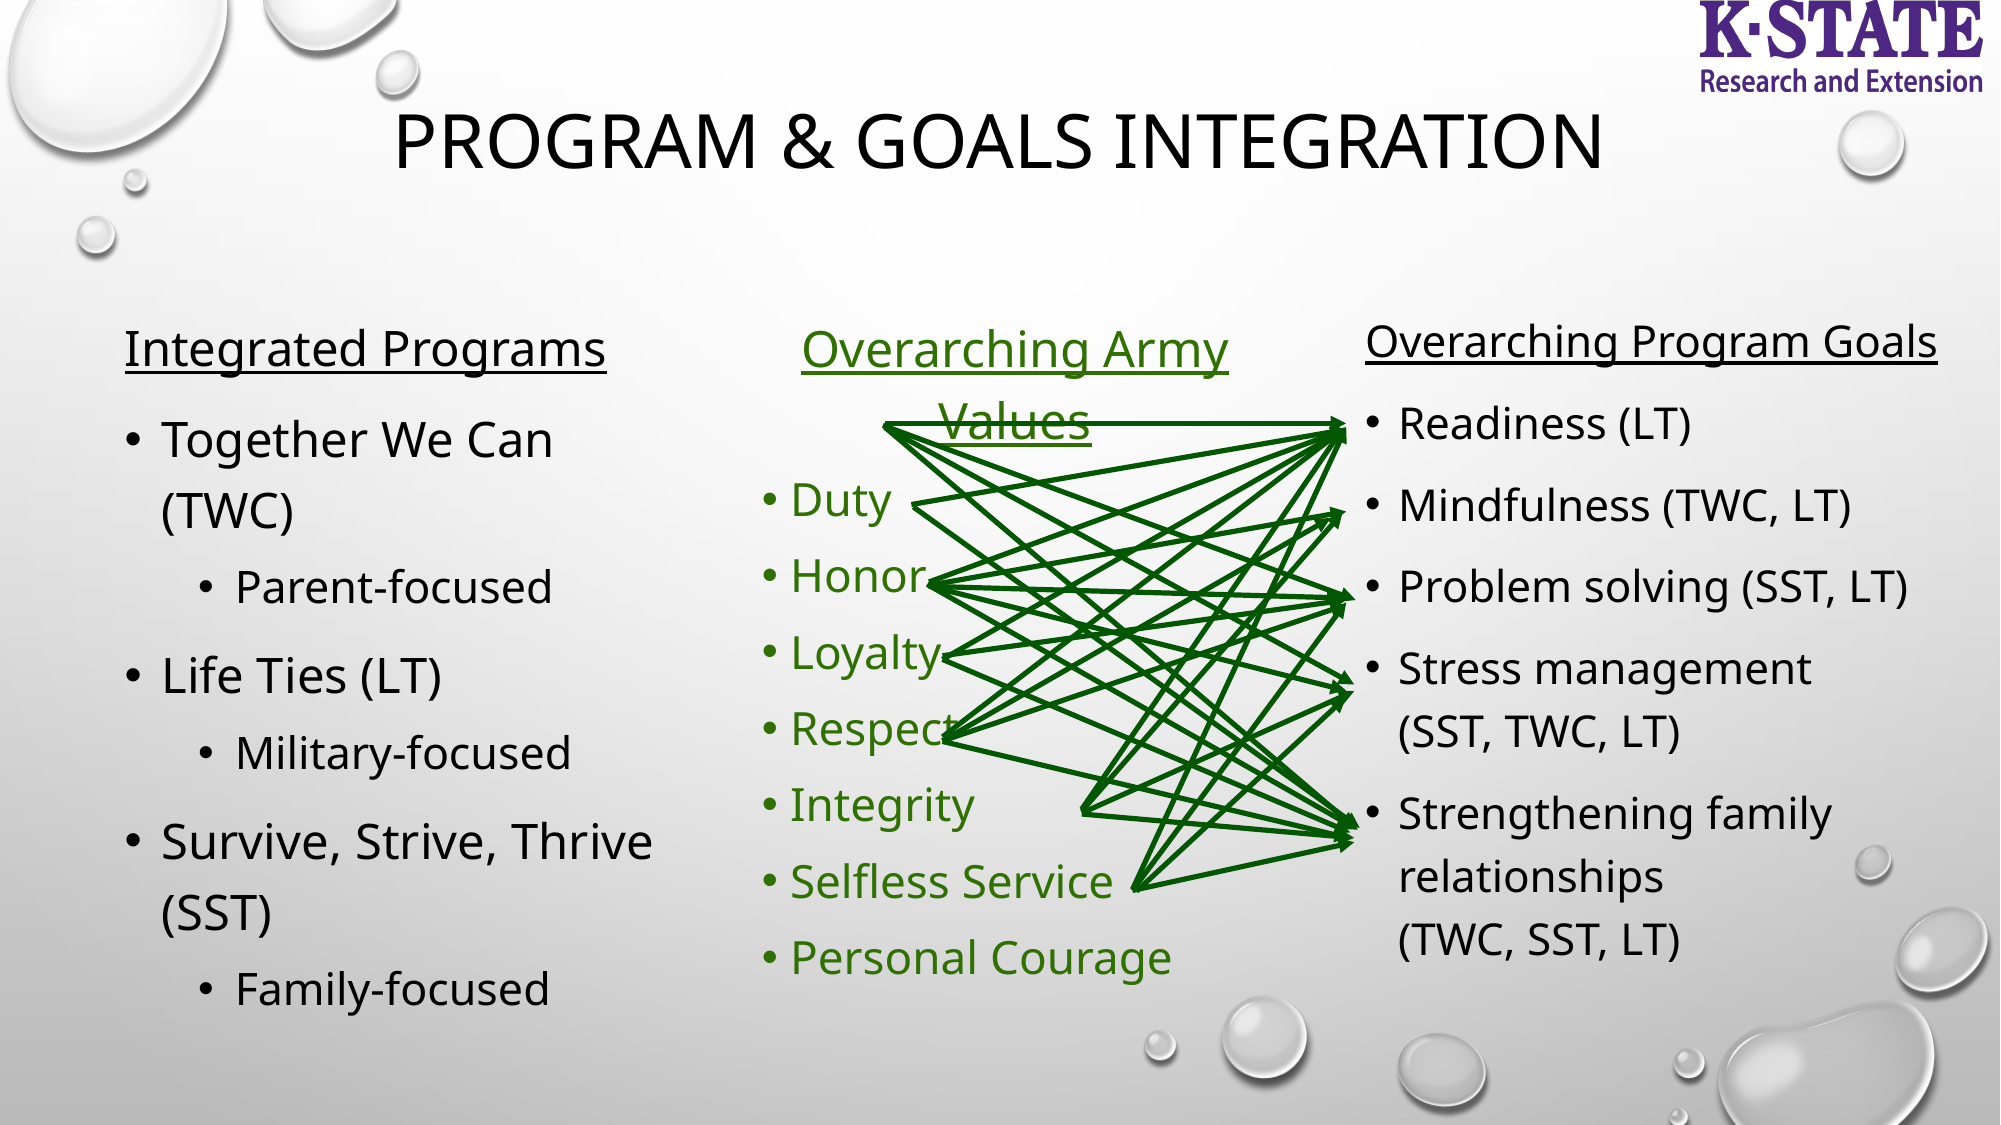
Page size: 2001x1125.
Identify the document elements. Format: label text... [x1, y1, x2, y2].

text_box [1136, 697, 1347, 892]
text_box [884, 426, 1356, 829]
text_box Integrated Programs Together We Can (TWC) Parent-focused Life Ties (LT) Military-focused Survive, Strive, Thrive (SST) Family-focused [109, 298, 713, 1022]
picture [0, 0, 2000, 1125]
list Overarching Program Goals Readiness (LT) Mindfulness (TWC, LT) Problem solving (SST, LT) Stress management (SST, TWC, LT) Strengthening family relationships (TWC, SST, LT) [1350, 295, 1954, 1020]
title Program & Goals Integration [149, 13, 1851, 276]
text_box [928, 585, 1347, 691]
text_box Overarching Army Values Duty Honor Loyalty Respect Integrity Selfless Service Personal Courage [728, 298, 1302, 1022]
